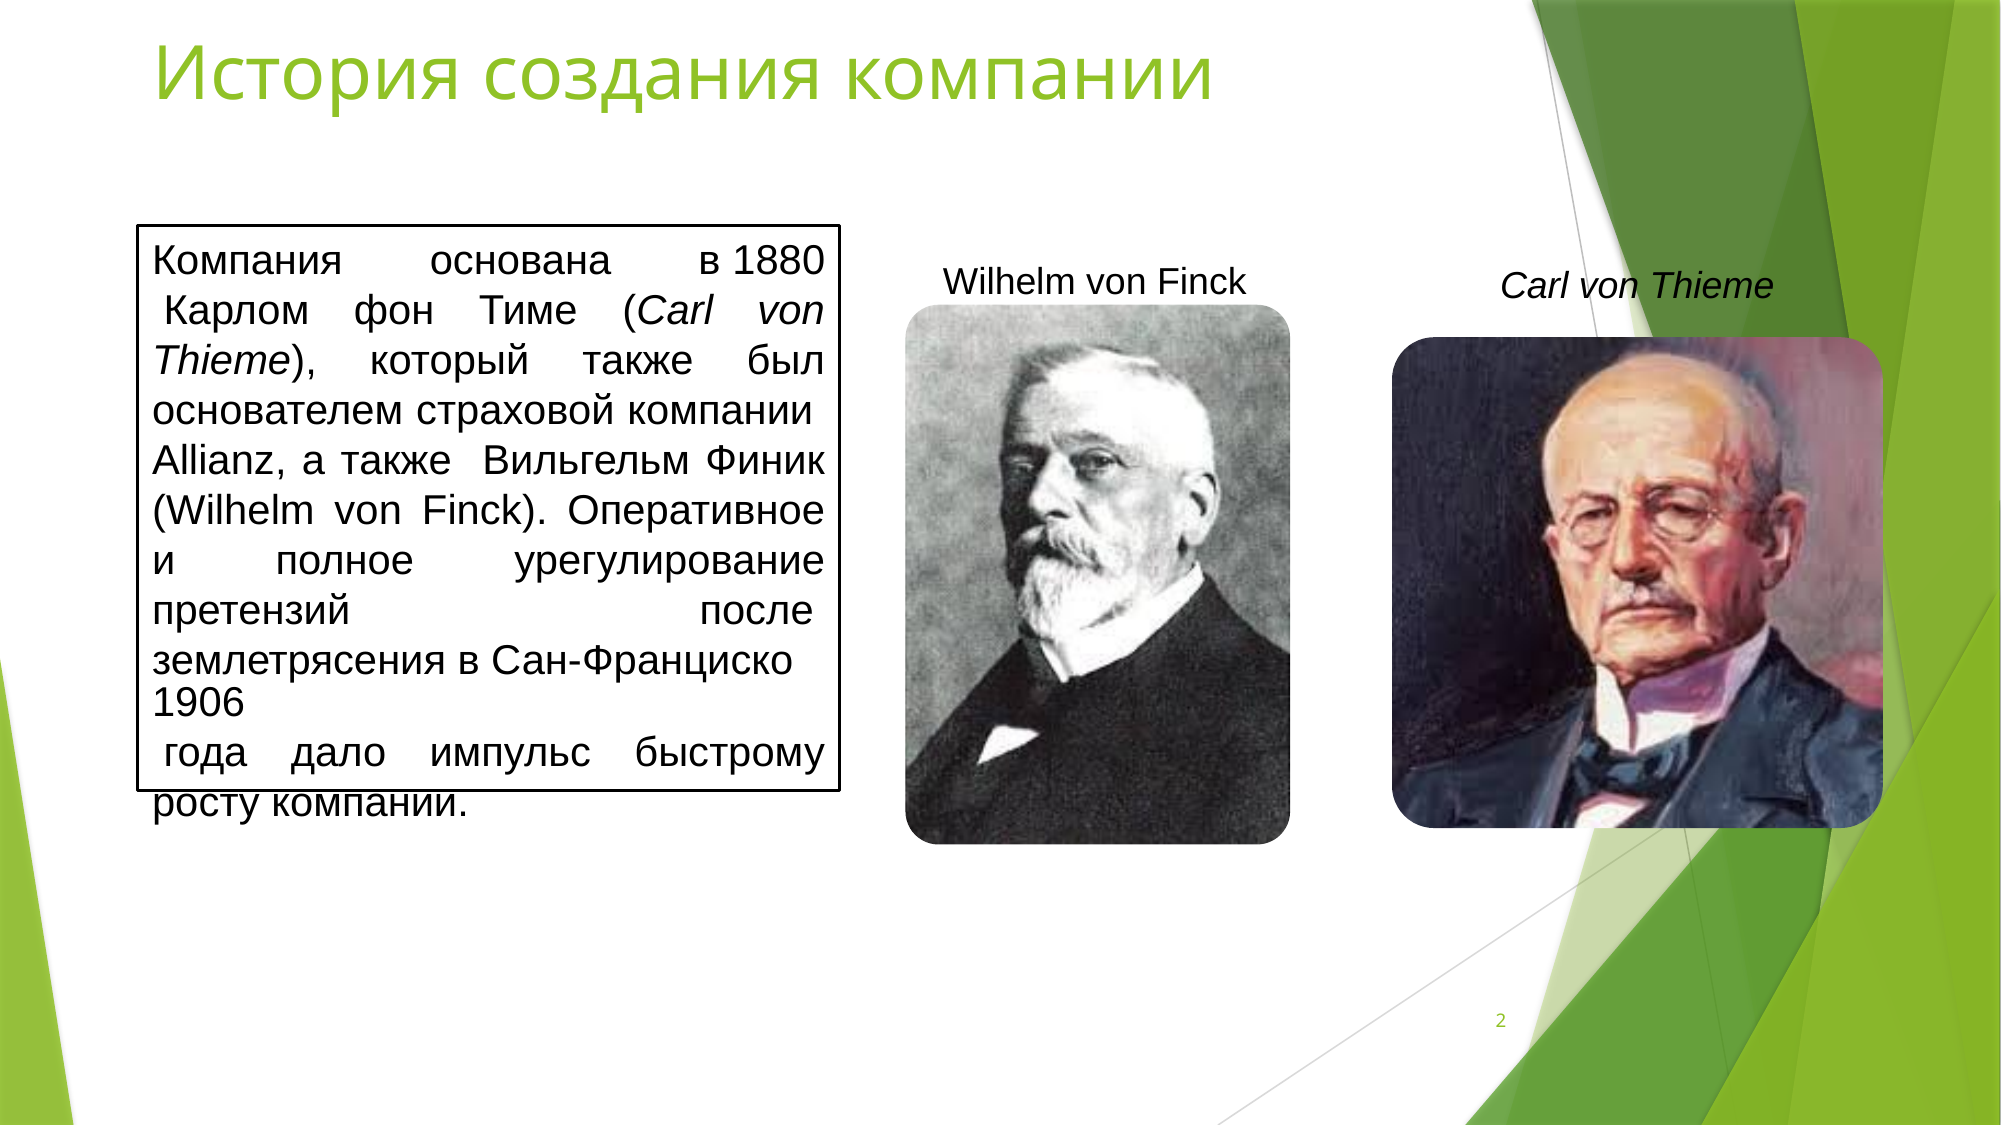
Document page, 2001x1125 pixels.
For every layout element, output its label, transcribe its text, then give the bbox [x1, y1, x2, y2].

slide_number 2 [1409, 991, 1522, 1051]
text_box Компания основана в 1880 Карлом фон Тиме (Carl von Thieme), который также был основателем страховой компании Allianz, а также Вильгельм Финик (Wilhelm von Finck). Оперативное и полное урегулирование претензий после землетрясения в Сан-Франциско 1906 года дало импульс быстрому росту компании. [136, 224, 841, 792]
text_box Carl von Thieme [1485, 253, 1790, 313]
picture [904, 304, 1291, 845]
picture [1391, 336, 1884, 829]
text_box Wilhelm von Finck [928, 250, 1262, 303]
title История создания компании [137, 16, 1863, 235]
